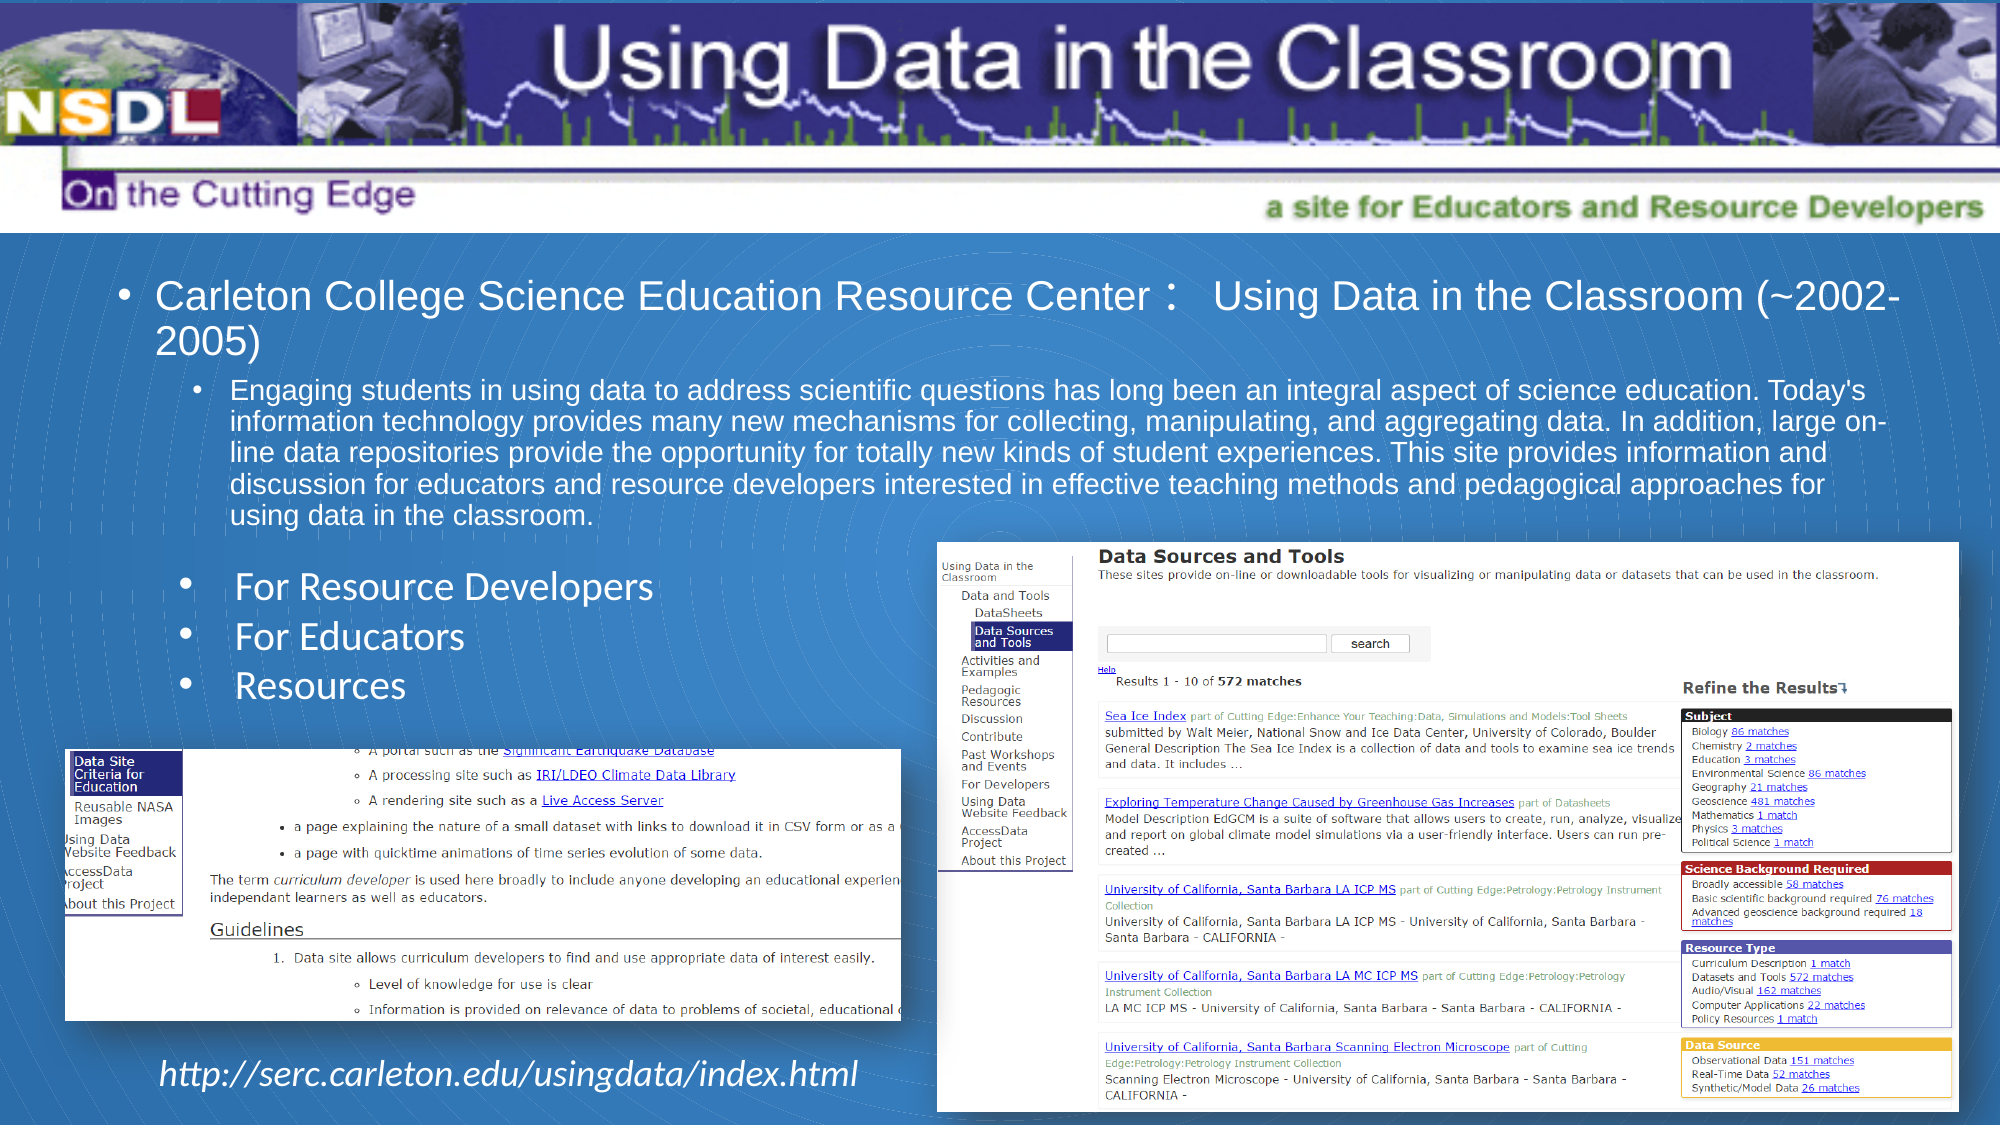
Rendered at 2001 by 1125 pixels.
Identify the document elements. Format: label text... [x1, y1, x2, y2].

text_box http://serc.carleton.edu/usingdata/index.html [143, 1041, 874, 1101]
picture [64, 749, 901, 1021]
picture [0, 3, 2000, 233]
list Carleton College Science Education Resource Center：Using Data in the Classroom (~2002-2005) Engaging students in using data to address scientific questions has long been an integral aspect of science education. Today's information technology provides many new mechanisms for collecting, manipulating, and aggregating data. In addition, large on-line data repositories provide the opportunity for totally new kinds of student experiences. This site provides information and discussion for educators and resource developers interested in effective teaching methods and pedagogical approaches for using data in the classroom. [102, 267, 1922, 735]
picture [937, 542, 1959, 1112]
text_box For Resource Developers For Educators Resources [163, 550, 670, 716]
